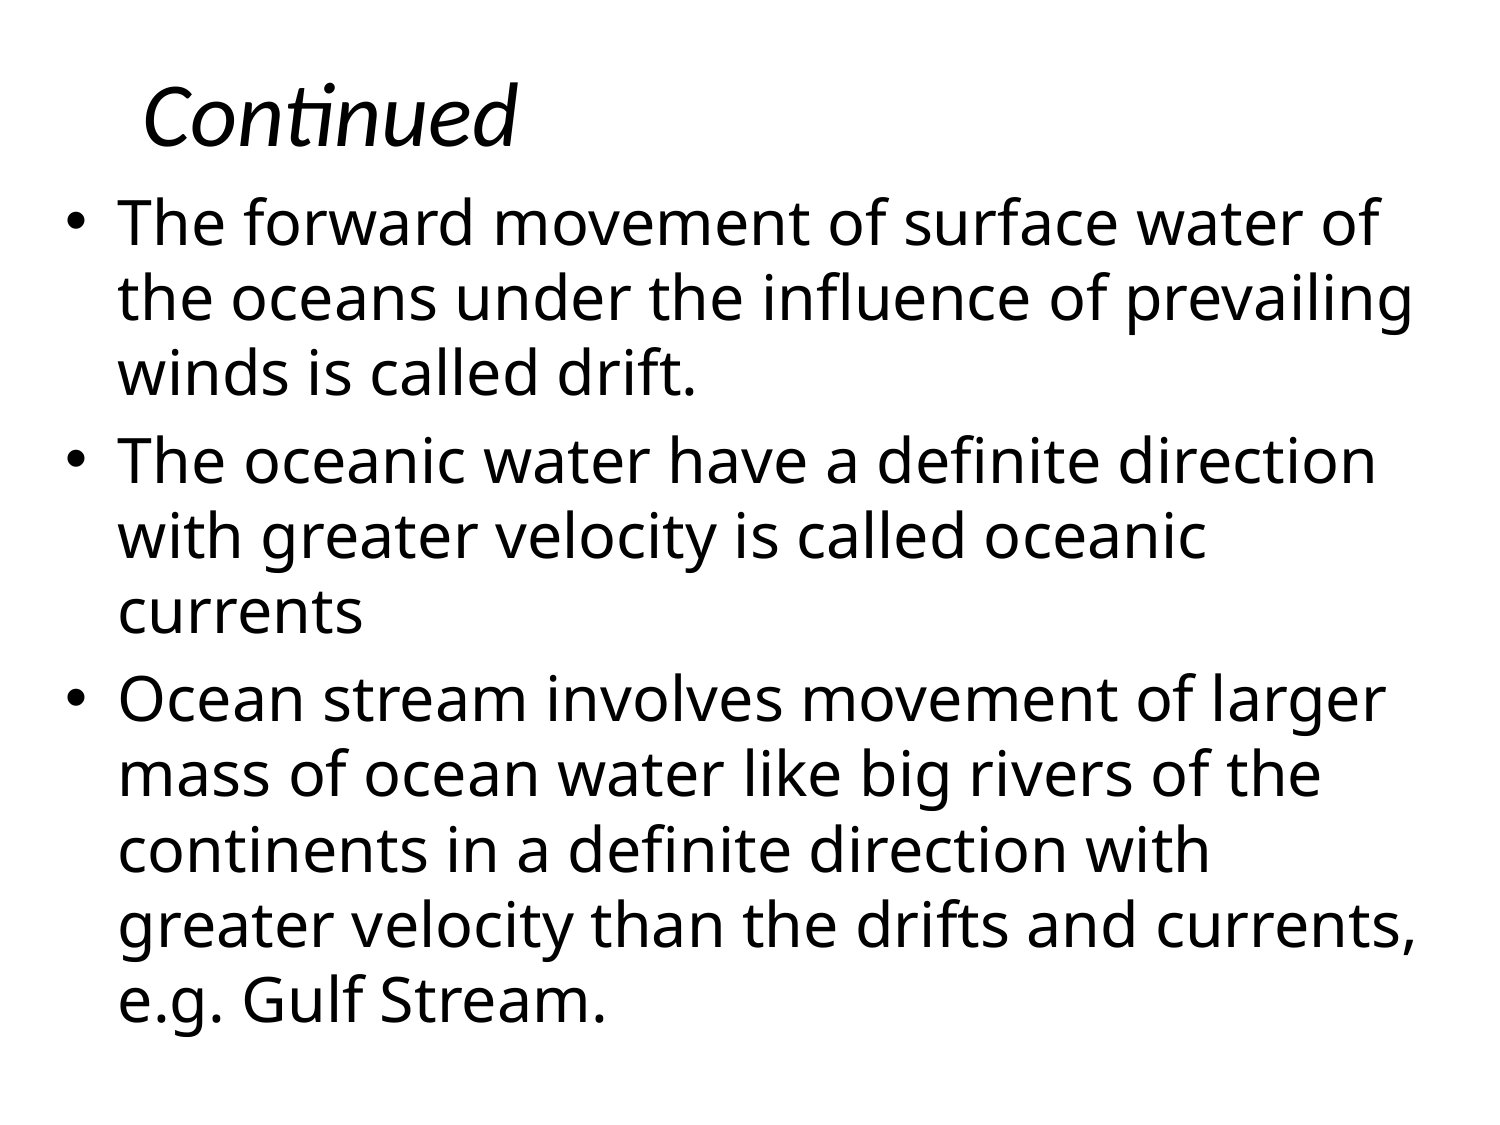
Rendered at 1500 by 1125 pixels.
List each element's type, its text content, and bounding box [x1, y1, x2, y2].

title Continued [75, 45, 588, 174]
list The forward movement of surface water of the oceans under the influence of prevailing winds is called drift. The oceanic water have a definite direction with greater velocity is called oceanic currents Ocean stream involves movement of larger mass of ocean water like big rivers of the continents in a definite direction with greater velocity than the drifts and currents, e.g. Gulf Stream. [50, 174, 1463, 1050]
